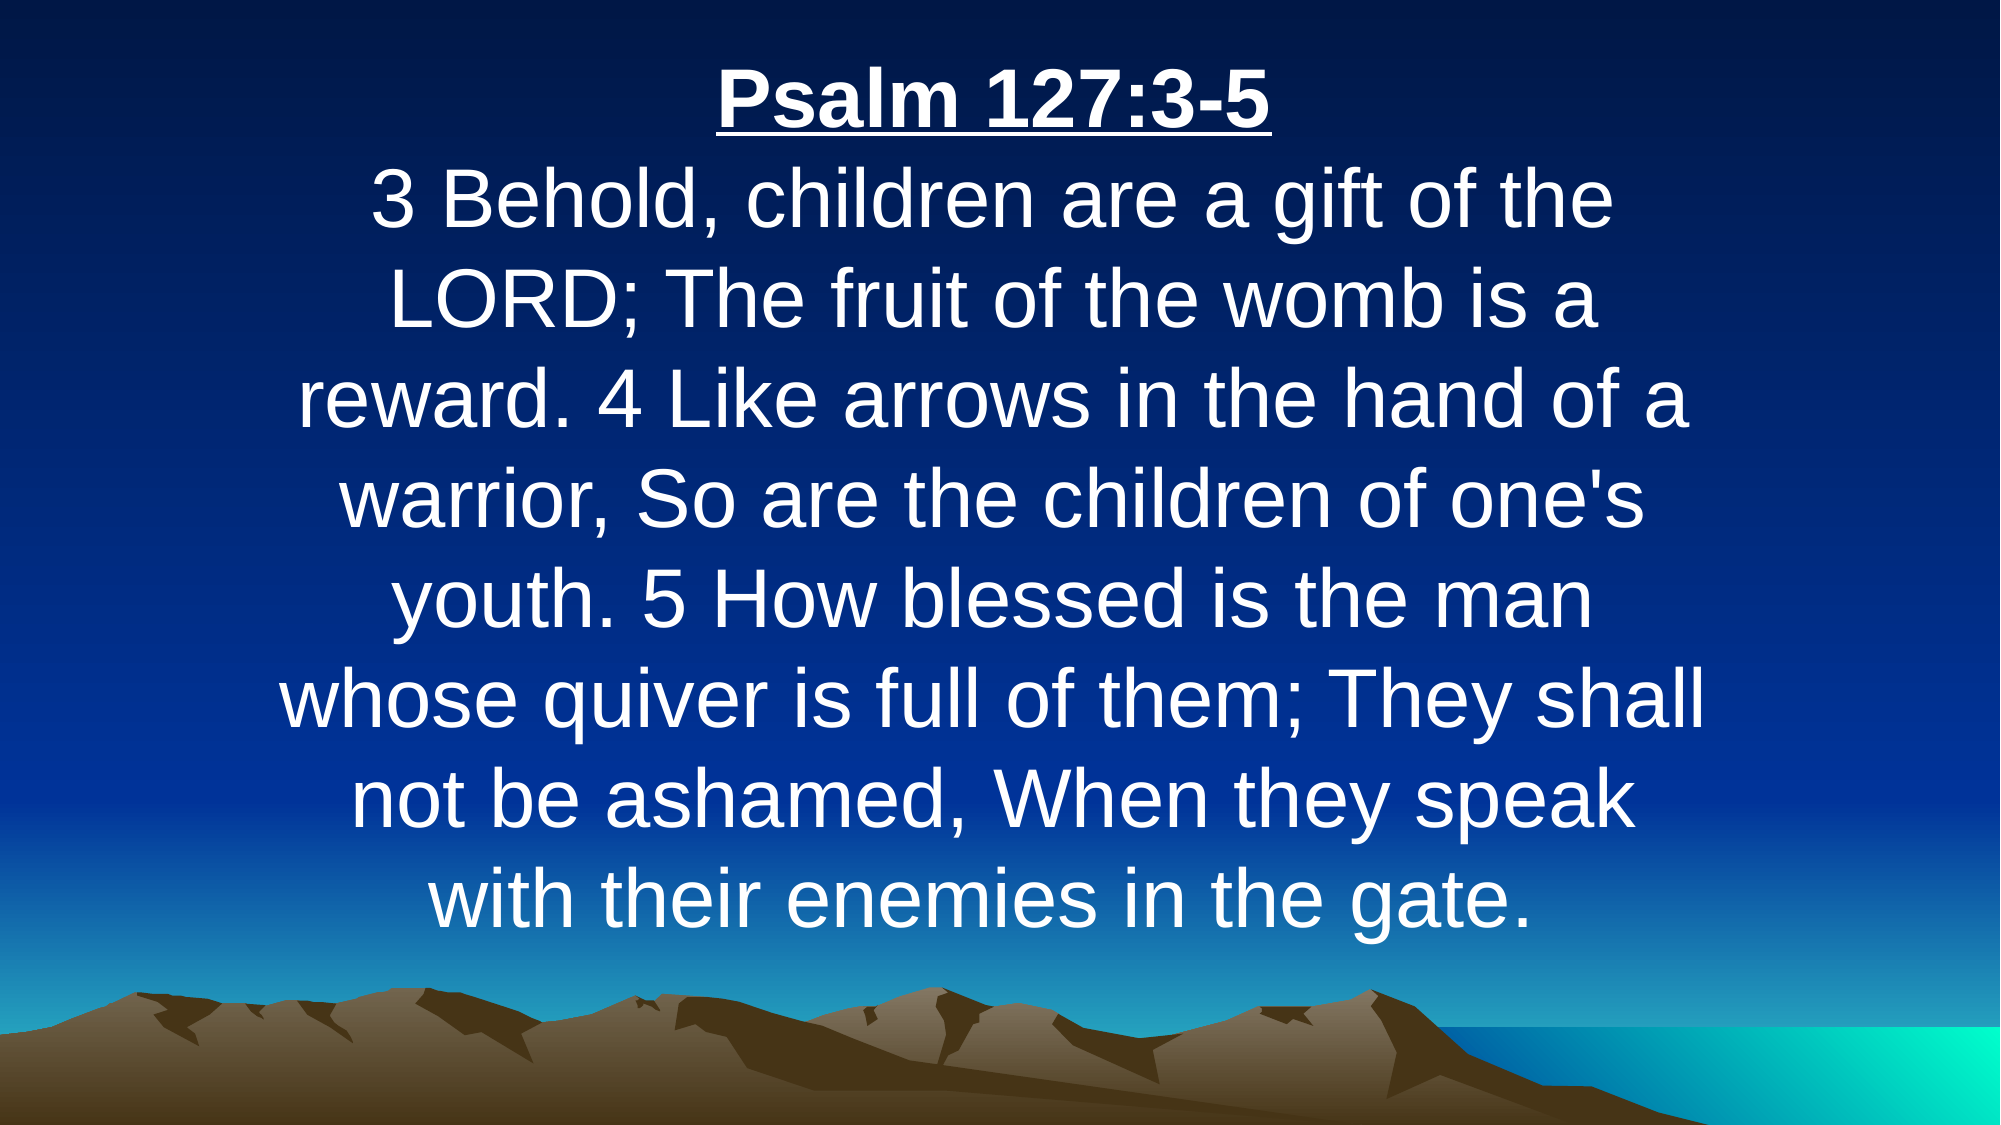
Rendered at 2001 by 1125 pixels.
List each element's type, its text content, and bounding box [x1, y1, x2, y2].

text_box Psalm 127:3-5 3 Behold, children are a gift of the LORD; The fruit of the womb is a reward. 4 Like arrows in the hand of a warrior, So are the children of one's youth. 5 How blessed is the man whose quiver is full of them; They shall not be ashamed, When they speak with their enemies in the gate. [262, 36, 1725, 1125]
